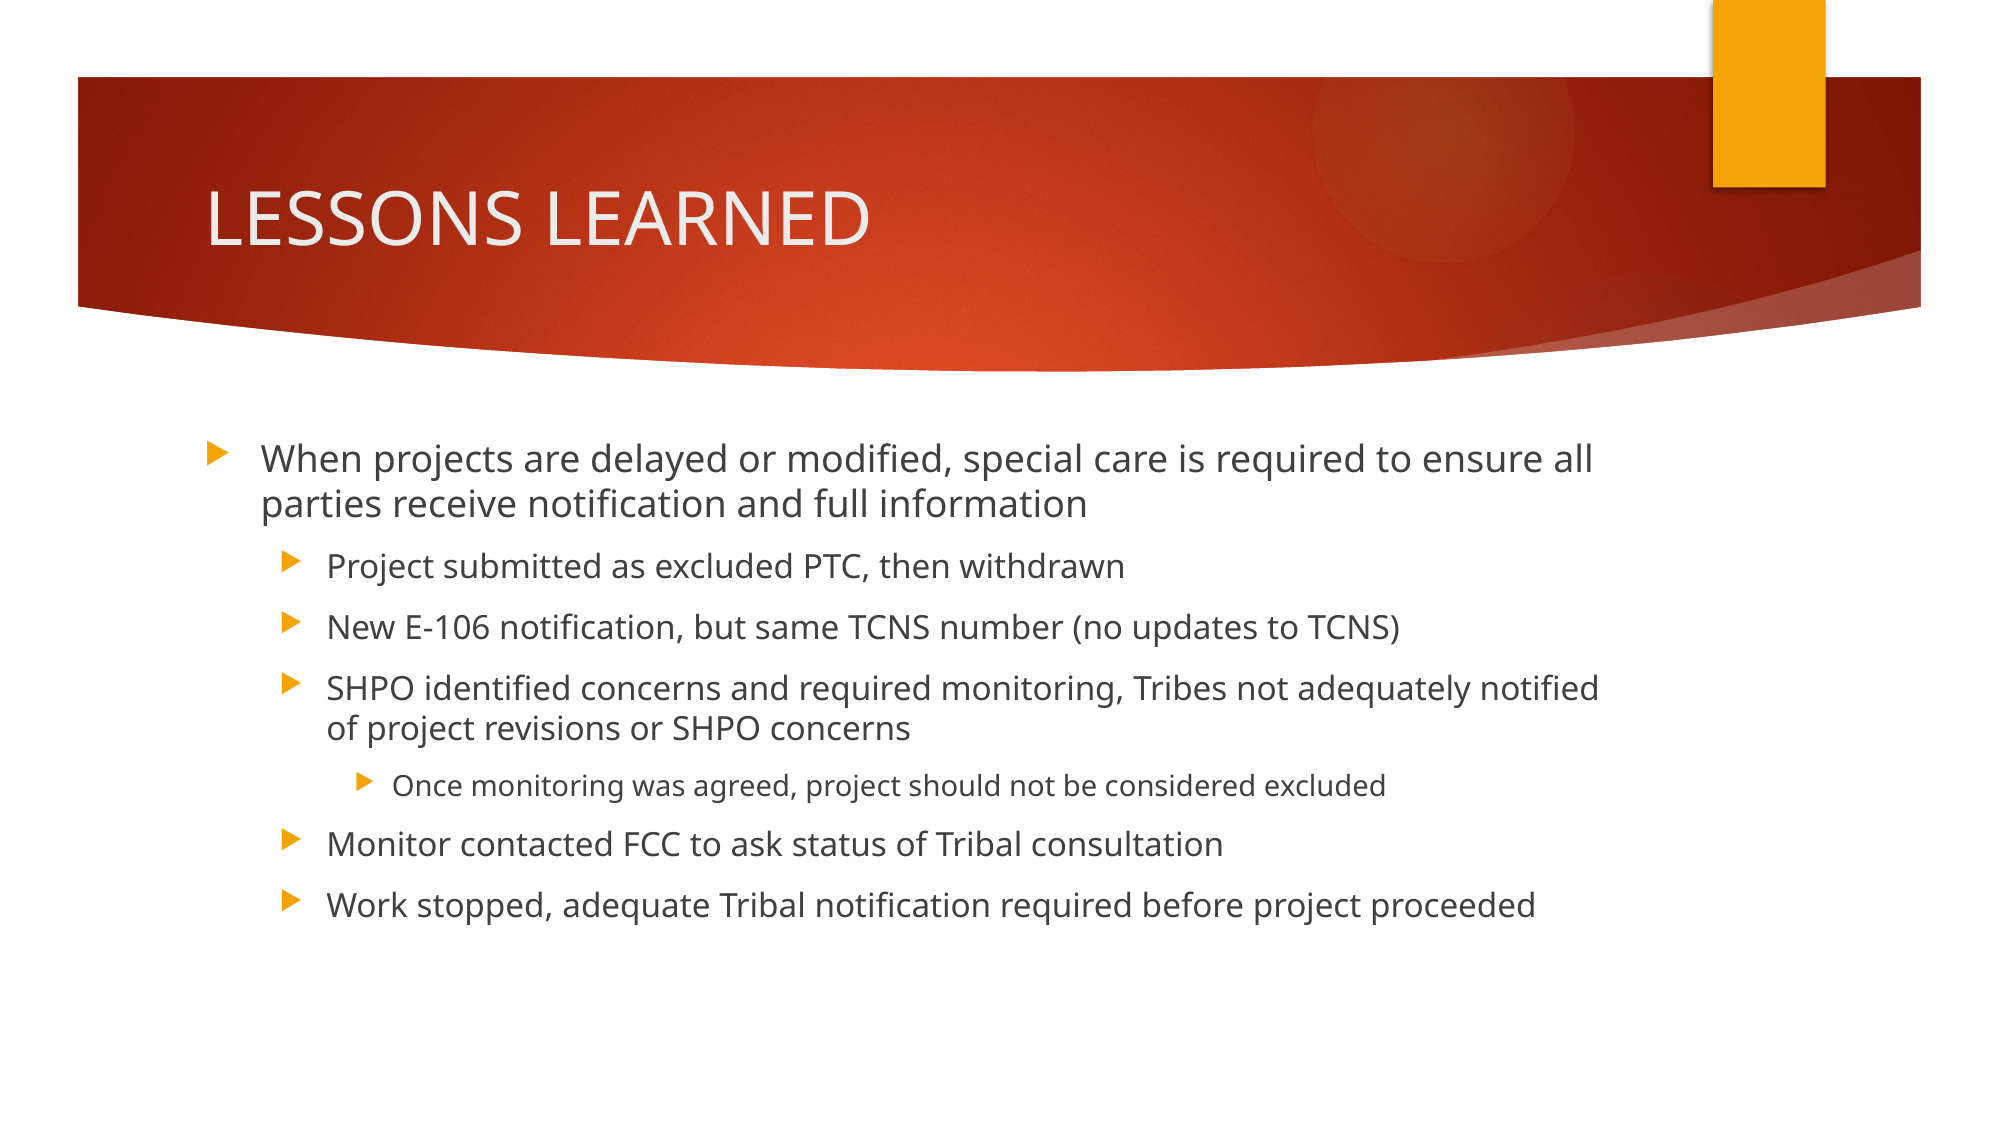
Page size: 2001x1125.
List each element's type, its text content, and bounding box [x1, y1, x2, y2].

list When projects are delayed or modified, special care is required to ensure all parties receive notification and full information Project submitted as excluded PTC, then withdrawn New E-106 notification, but same TCNS number (no updates to TCNS) SHPO identified concerns and required monitoring, Tribes not adequately notified of project revisions or SHPO concerns Once monitoring was agreed, project should not be considered excluded Monitor contacted FCC to ask status of Tribal consultation Work stopped, adequate Tribal notification required before project proceeded [189, 427, 1627, 988]
title LESSONS LEARNED [189, 155, 1627, 275]
